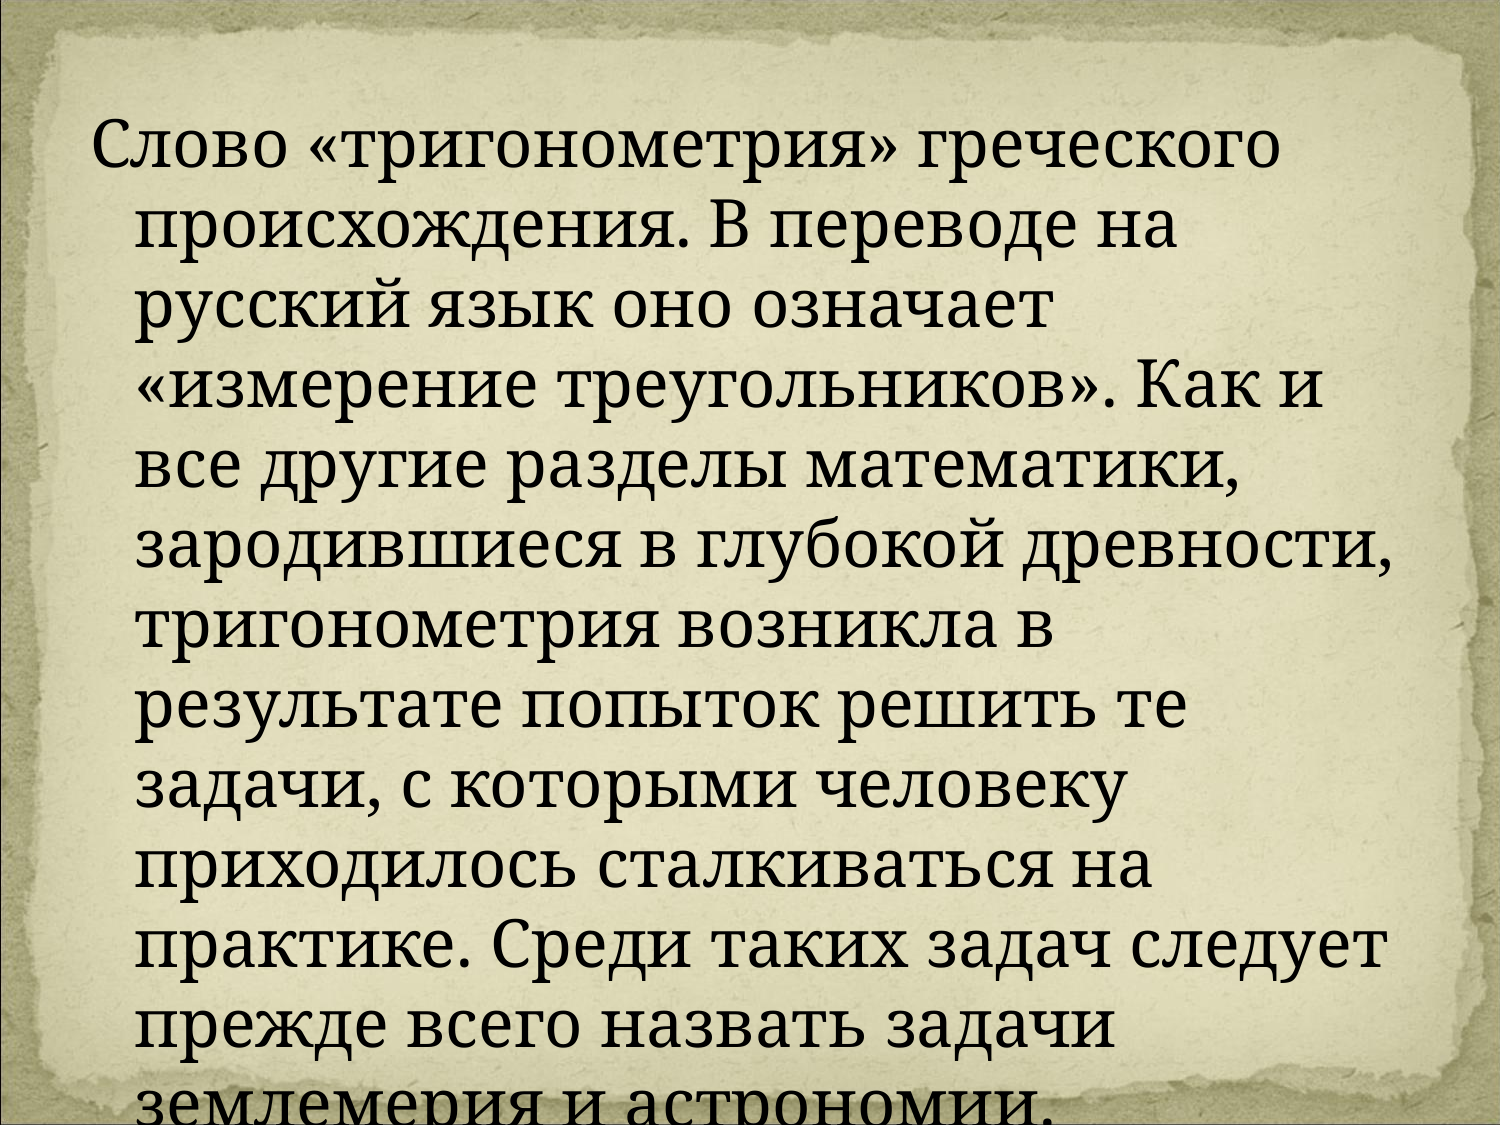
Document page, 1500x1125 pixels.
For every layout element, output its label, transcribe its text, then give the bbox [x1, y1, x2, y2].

picture [0, 0, 1500, 1125]
list Слово «тригонометрия» греческого происхождения. В переводе на русский язык оно означает «измерение треугольников». Как и все другие разделы математики, зародившиеся в глубокой древности, тригонометрия возникла в результате попыток решить те задачи, с которыми человеку приходилось сталкиваться на практике. Среди таких задач следует прежде всего назвать задачи землемерия и астрономии. [74, 93, 1426, 1001]
